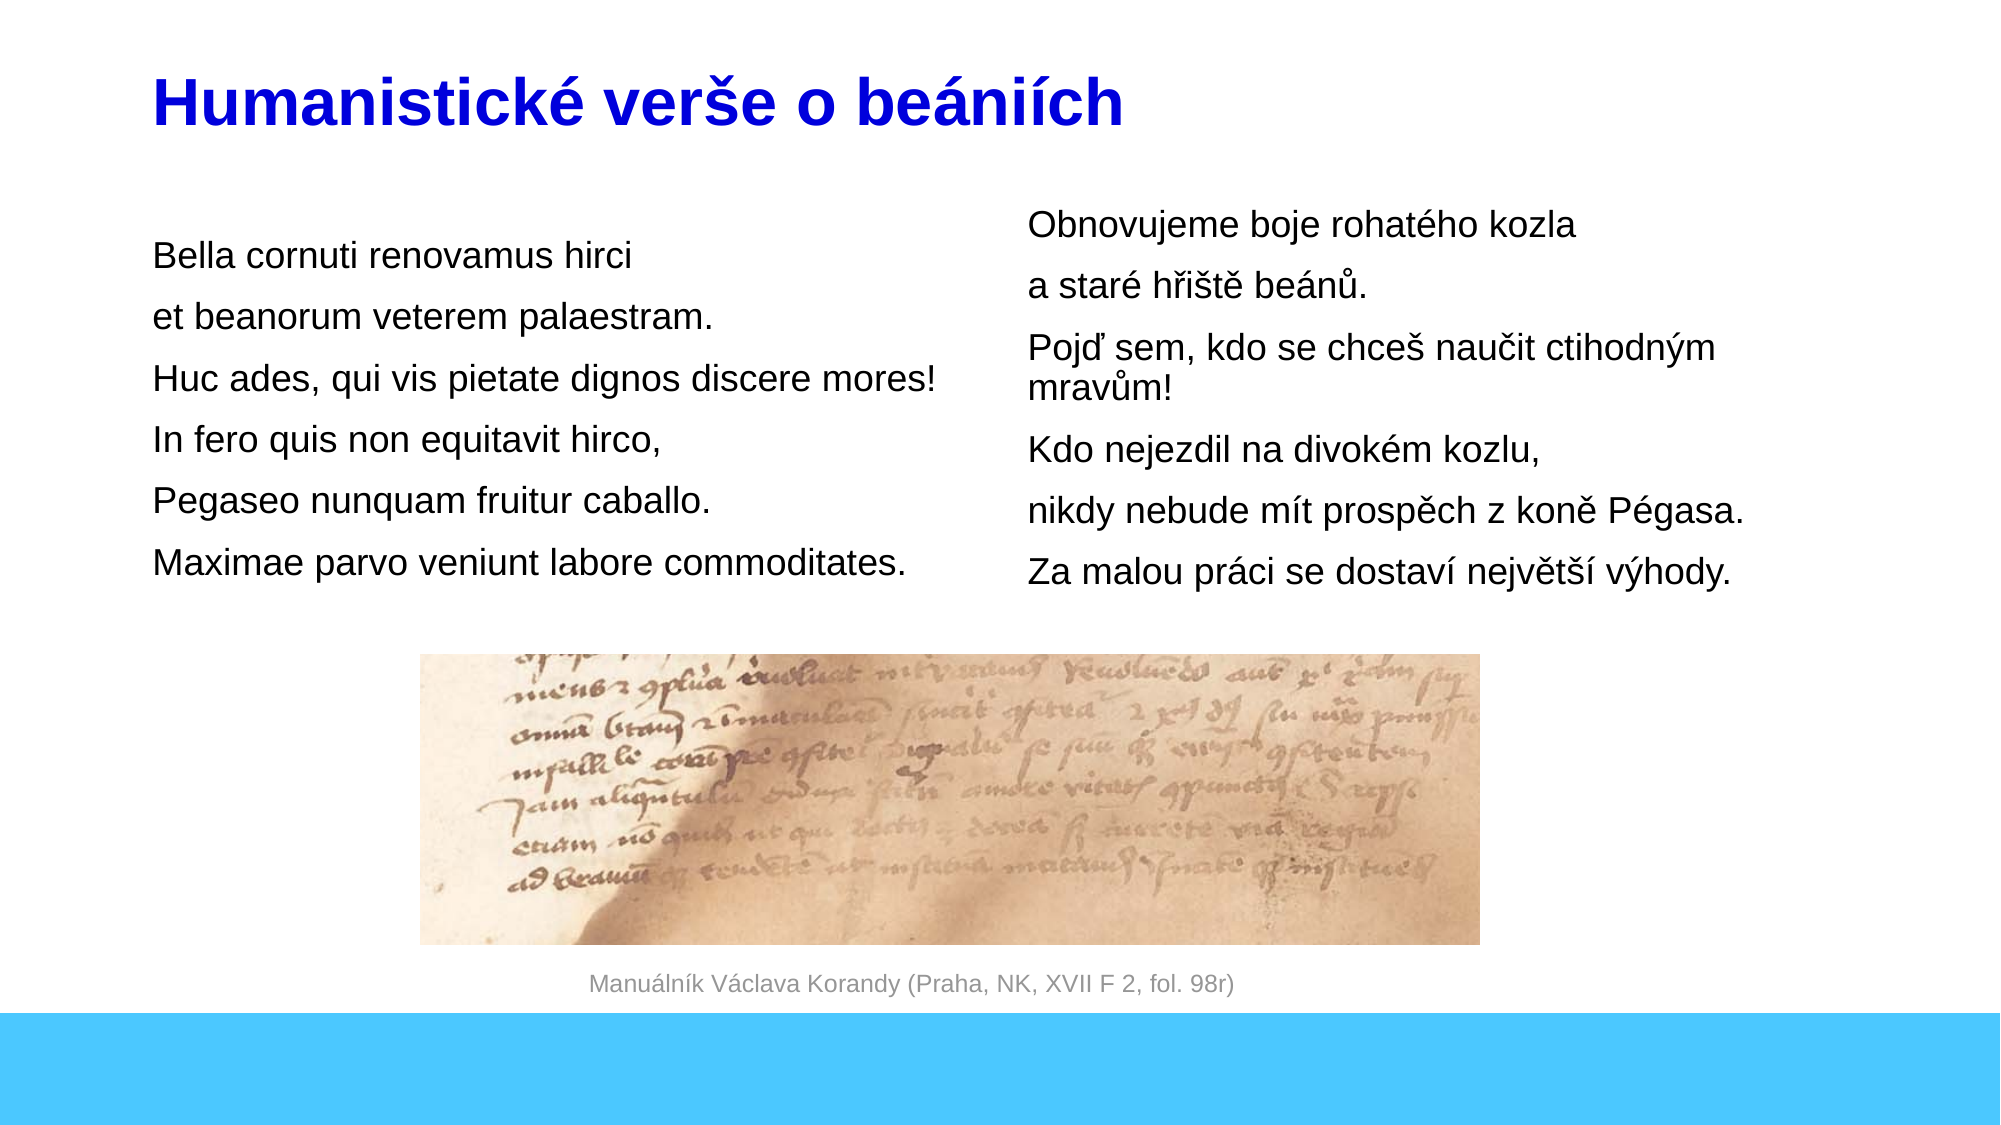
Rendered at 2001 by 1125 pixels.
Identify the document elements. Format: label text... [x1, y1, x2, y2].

title Humanistické verše o beániích [137, 59, 1863, 173]
text_box Manuálník Václava Korandy (Praha, NK, XVII F 2, fol. 98r) [487, 945, 1338, 1020]
picture [420, 654, 1480, 945]
list Bella cornuti renovamus hirci et beanorum veterem palaestram. Huc ades, qui vis pietate dignos discere mores! In fero quis non equitavit hirco, Pegaseo nunquam fruitur caballo. Maximae parvo veniunt labore commoditates. [137, 228, 988, 966]
list Obnovujeme boje rohatého kozla a staré hřiště beánů. Pojď sem, kdo se chceš naučit ctihodným mravům! Kdo nejezdil na divokém kozlu, nikdy nebude mít prospěch z koně Pégasa. Za malou práci se dostaví největší výhody. [1012, 197, 1863, 633]
